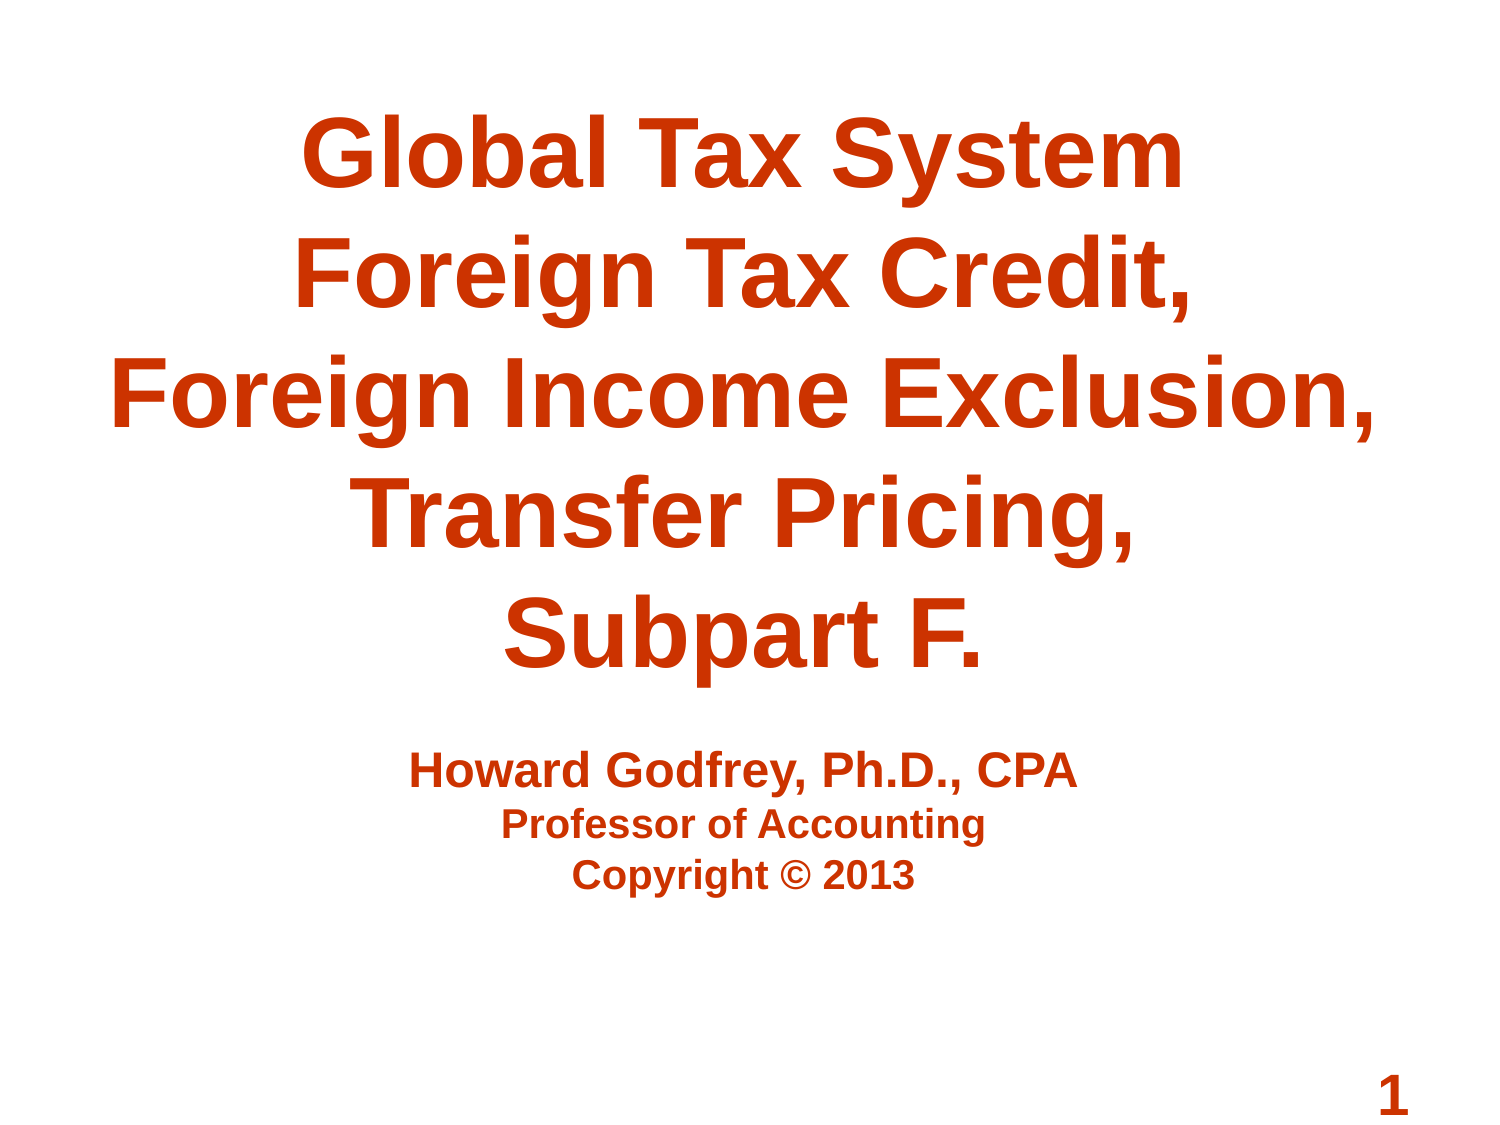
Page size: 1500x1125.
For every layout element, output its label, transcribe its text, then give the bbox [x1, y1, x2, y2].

slide_number 1 [1124, 1075, 1426, 1101]
title Global Tax System Foreign Tax Credit, Foreign Income Exclusion, Transfer Pricing, Subpart F. Howard Godfrey, Ph.D., CPA Professor of Accounting Copyright © 2013 [37, 50, 1450, 1075]
